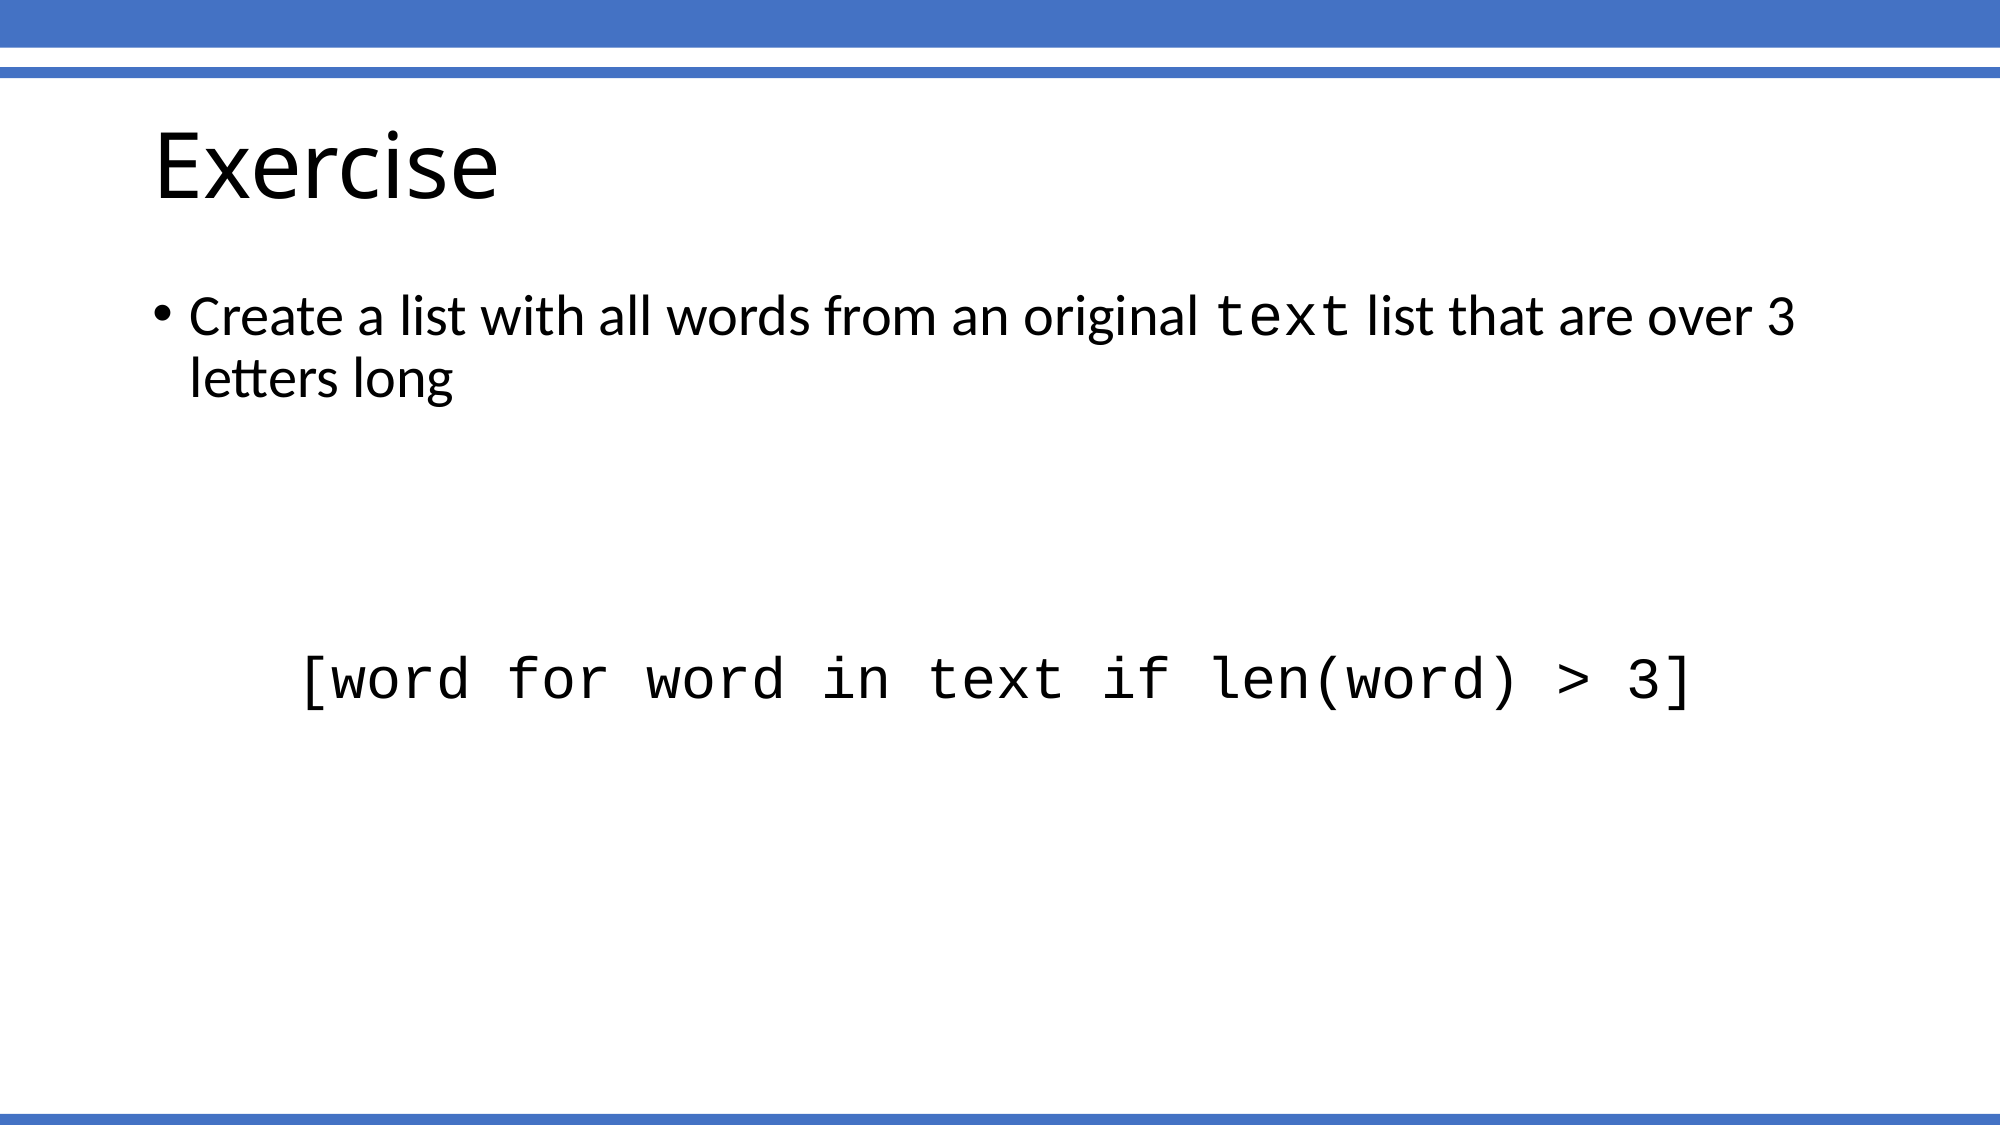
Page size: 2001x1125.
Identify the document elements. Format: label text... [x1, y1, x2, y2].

title Exercise [137, 59, 1863, 277]
text_box Create a list with all words from an original text list that are over 3 letters long [137, 277, 1863, 696]
text_box [word for word in text if len(word) > 3] [281, 632, 1719, 718]
